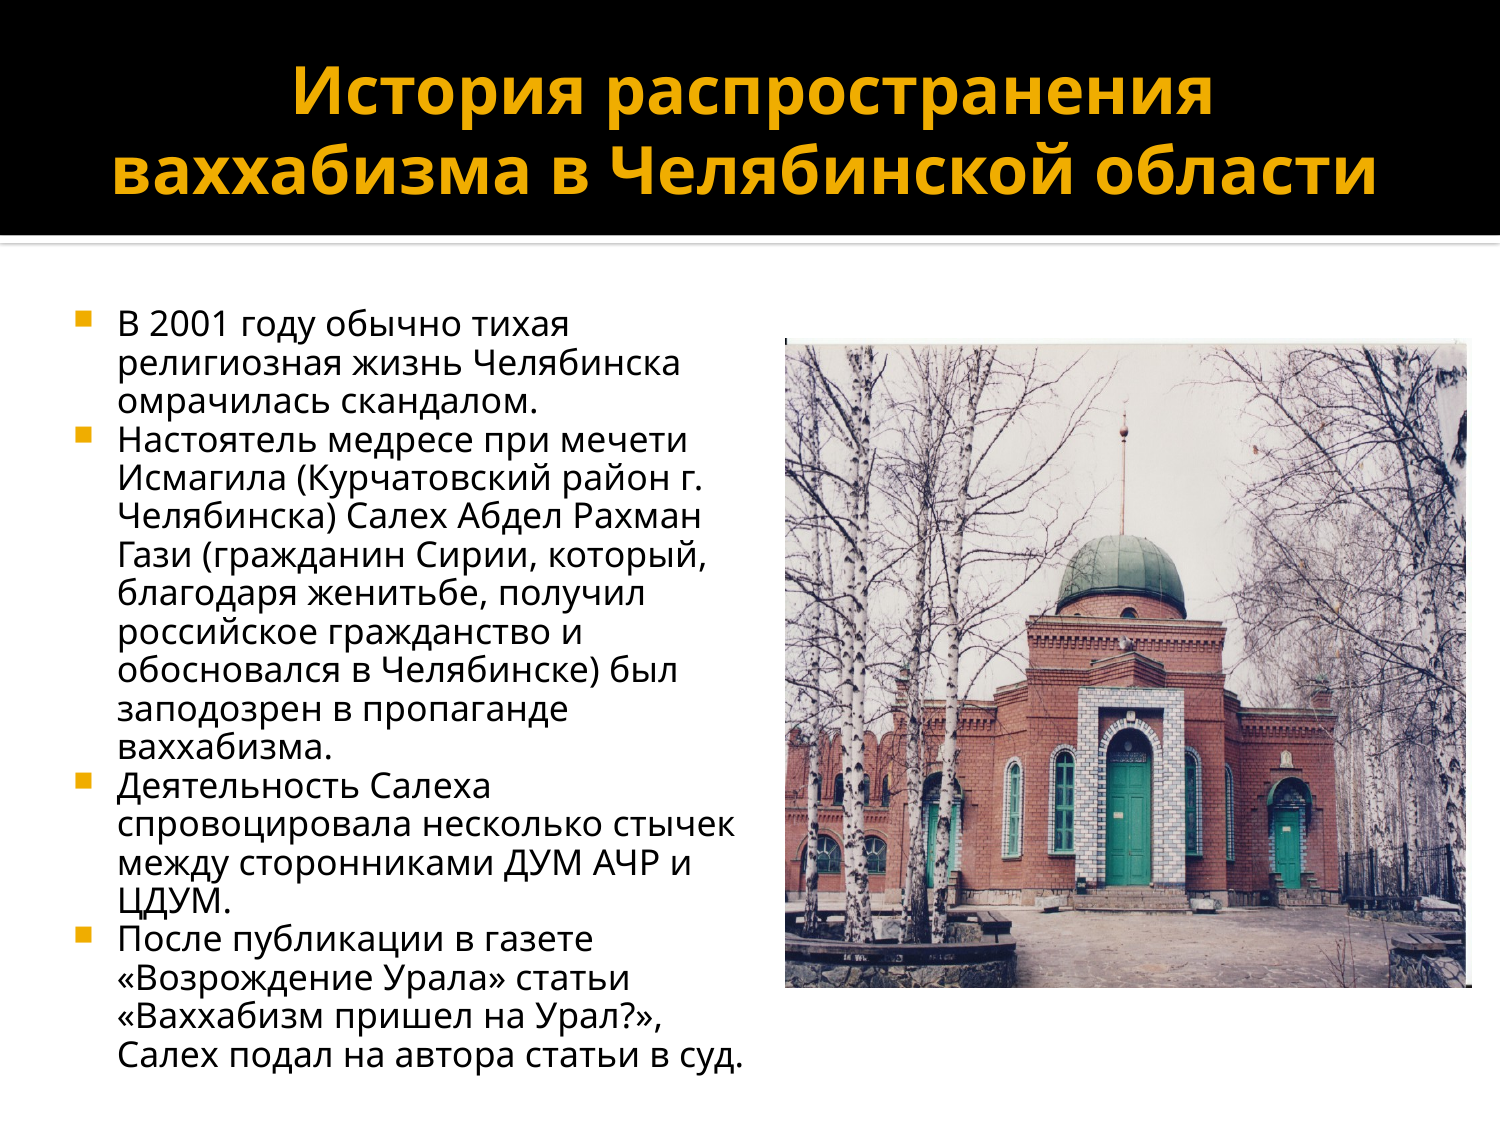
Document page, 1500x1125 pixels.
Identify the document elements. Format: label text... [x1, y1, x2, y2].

list В 2001 году обычно тихая религиозная жизнь Челябинска омрачилась скандалом. Настоятель медресе при мечети Исмагила (Курчатовский район г. Челябинска) Салех Абдел Рахман Гази (гражданин Сирии, который, благодаря женитьбе, получил российское гражданство и обосновался в Челябинске) был заподозрен в пропаганде ваххабизма. Деятельность Салеха спровоцировала несколько стычек между сторонниками ДУМ АЧР и ЦДУМ. После публикации в газете «Возрождение Урала» статьи «Ваххабизм пришел на Урал?», Салех подал на автора статьи в суд. [41, 291, 762, 1094]
title История распространения ваххабизма в Челябинской области [75, 24, 1425, 231]
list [785, 338, 1472, 988]
